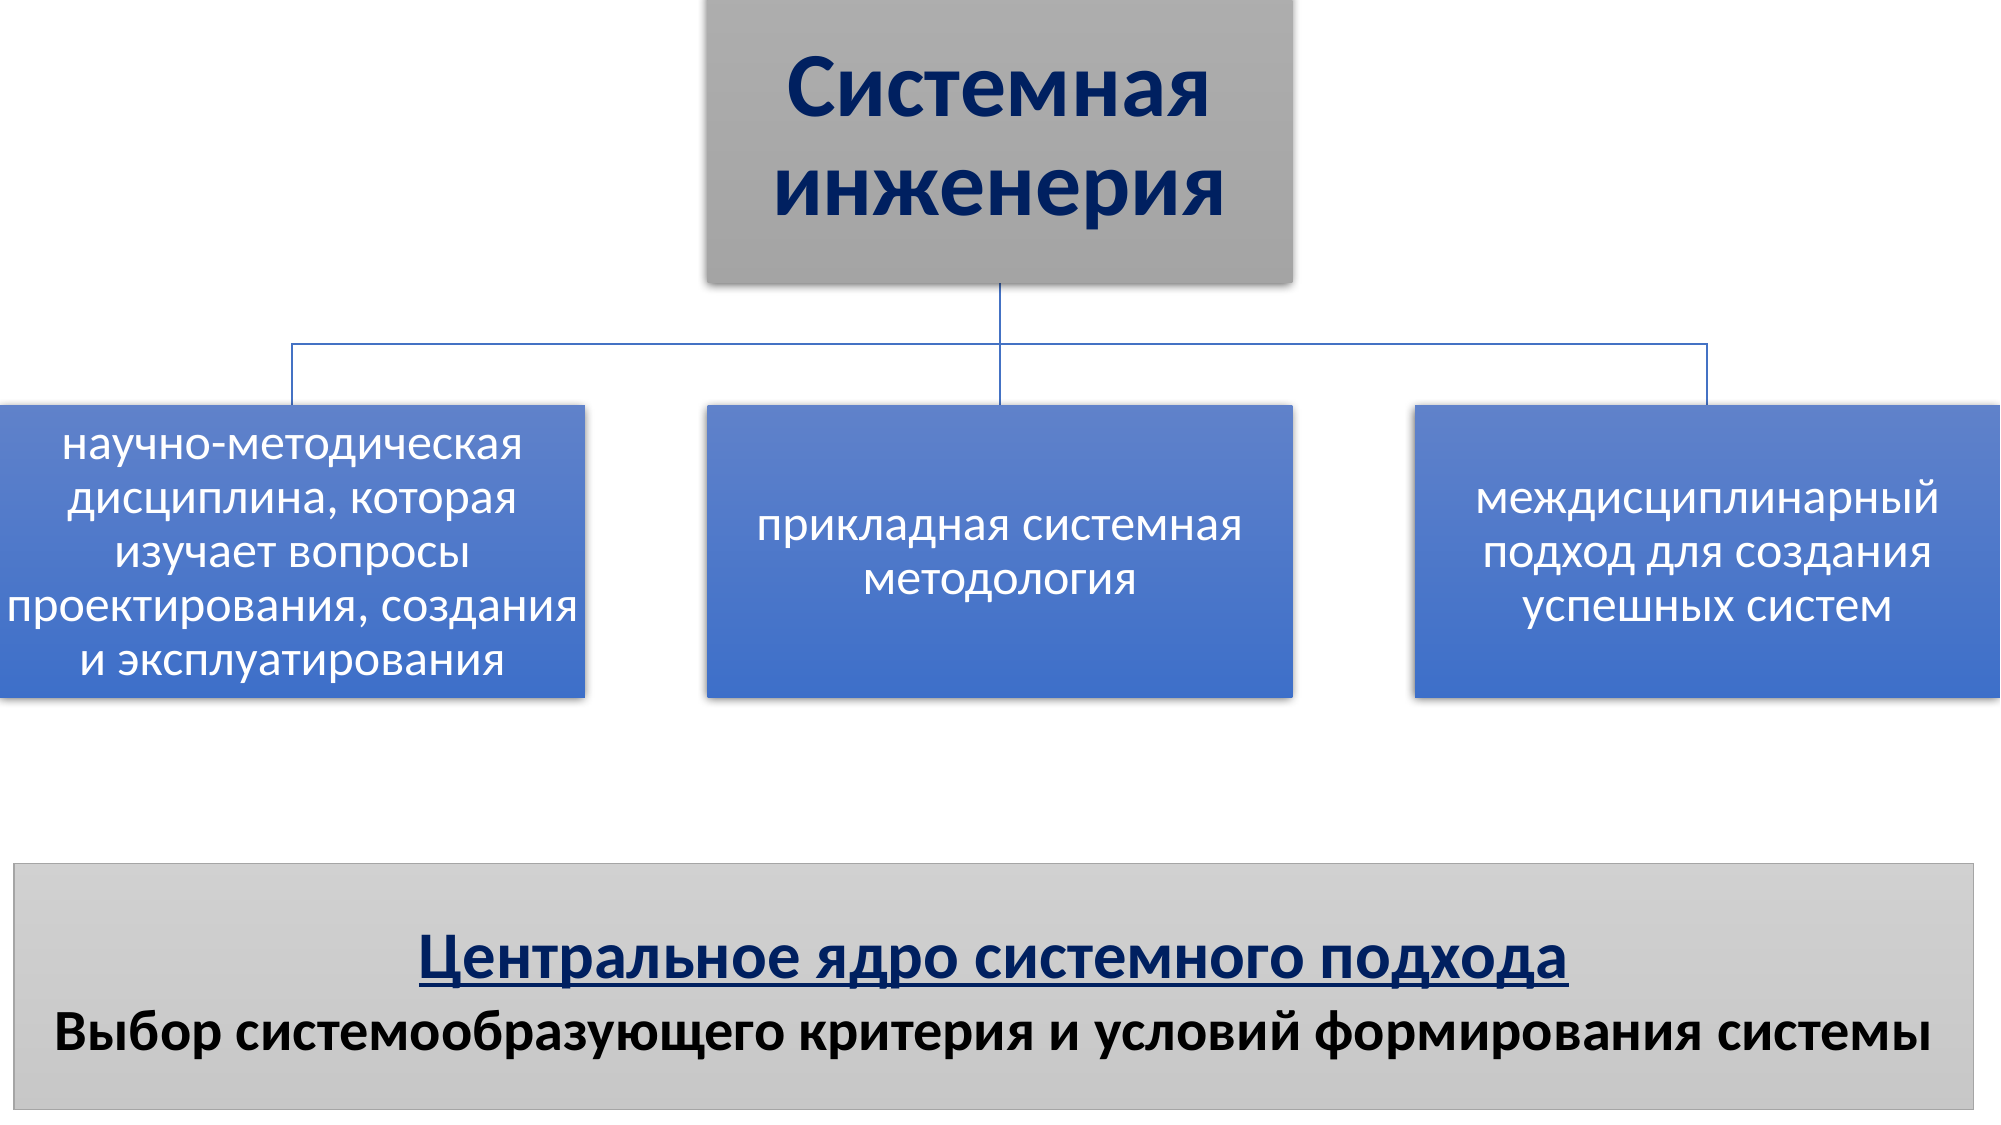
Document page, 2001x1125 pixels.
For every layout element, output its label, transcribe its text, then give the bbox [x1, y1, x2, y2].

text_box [0, 0, 2000, 819]
text_box Центральное ядро системного подхода Выбор системообразующего критерия и условий формирования системы [13, 863, 1974, 1110]
